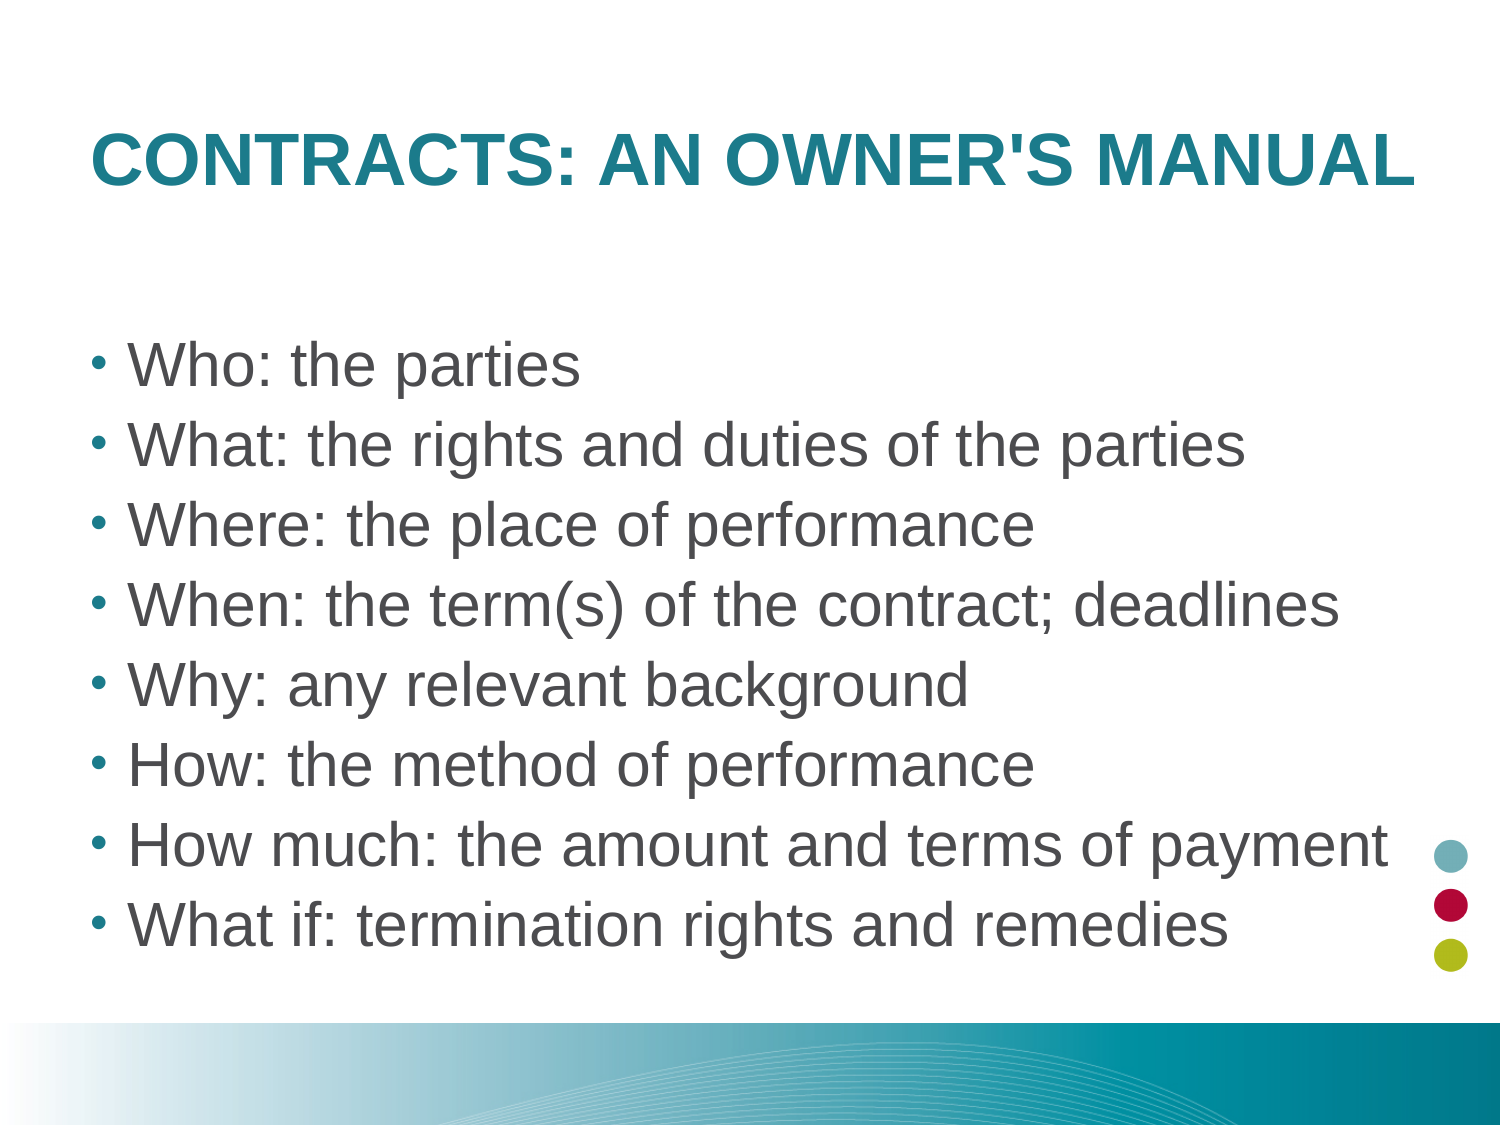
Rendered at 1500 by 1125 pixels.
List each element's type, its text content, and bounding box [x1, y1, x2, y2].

picture [0, 1023, 1500, 1125]
list Who: the parties What: the rights and duties of the parties Where: the place of performance When: the term(s) of the contract; deadlines Why: any relevant background How: the method of performance How much: the amount and terms of payment What if: termination rights and remedies [74, 324, 1438, 1088]
title Contracts: An Owner's Manual [75, 62, 1450, 250]
picture [1438, 835, 1469, 979]
